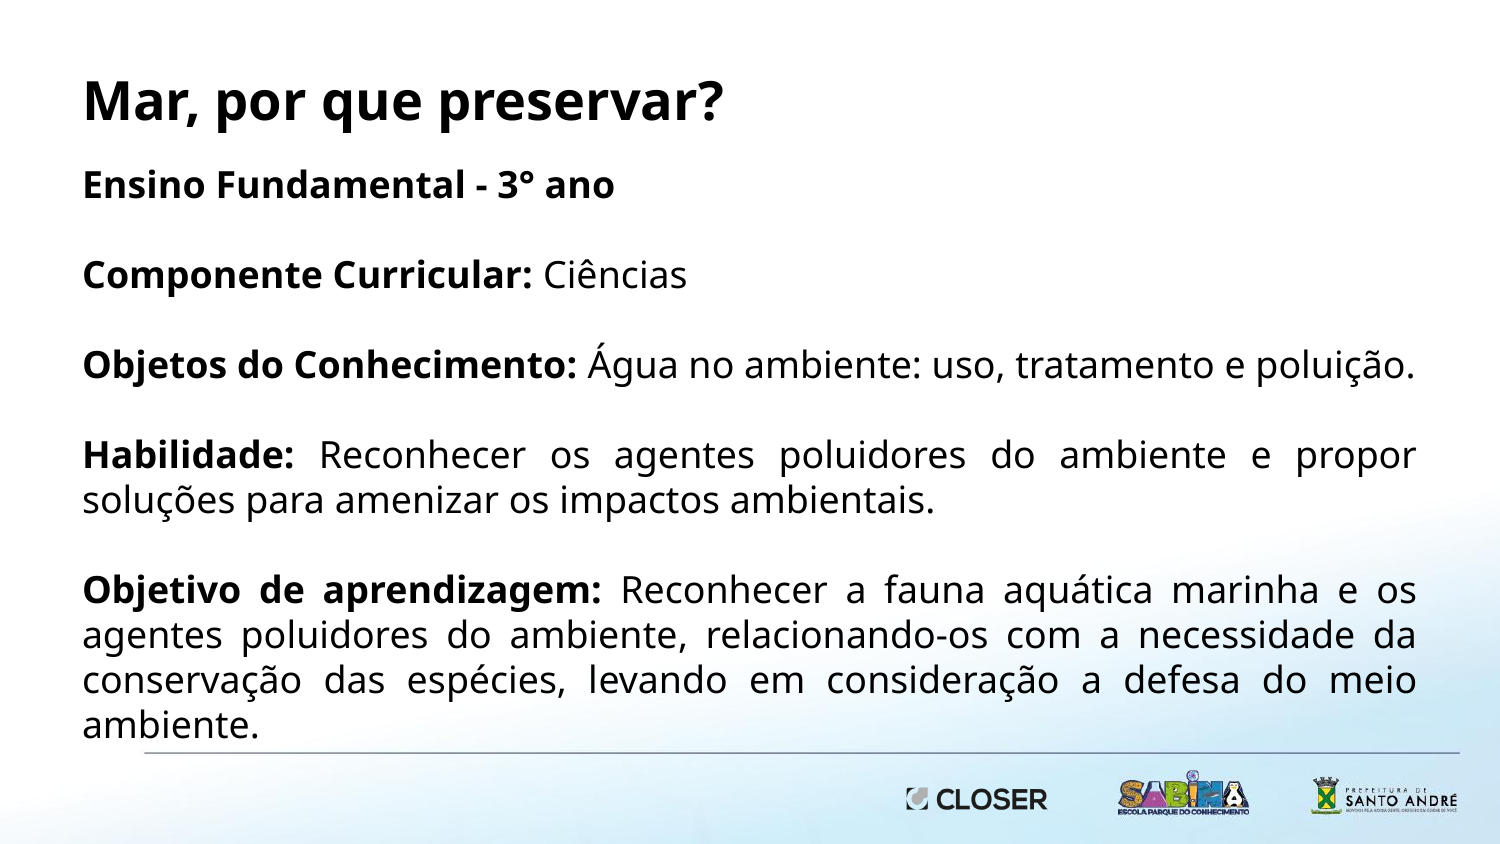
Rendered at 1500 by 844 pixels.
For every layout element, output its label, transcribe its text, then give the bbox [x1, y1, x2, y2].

picture [0, 0, 1500, 844]
text_box Mar, por que preservar? Ensino Fundamental - 3° ano Componente Curricular: Ciências Objetos do Conhecimento: Água no ambiente: uso, tratamento e poluição. Habilidade: Reconhecer os agentes poluidores do ambiente e propor soluções para amenizar os impactos ambientais. Objetivo de aprendizagem: Reconhecer a fauna aquática marinha e os agentes poluidores do ambiente, relacionando-os com a necessidade da conservação das espécies, levando em consideração a defesa do meio ambiente. [67, 50, 1433, 746]
